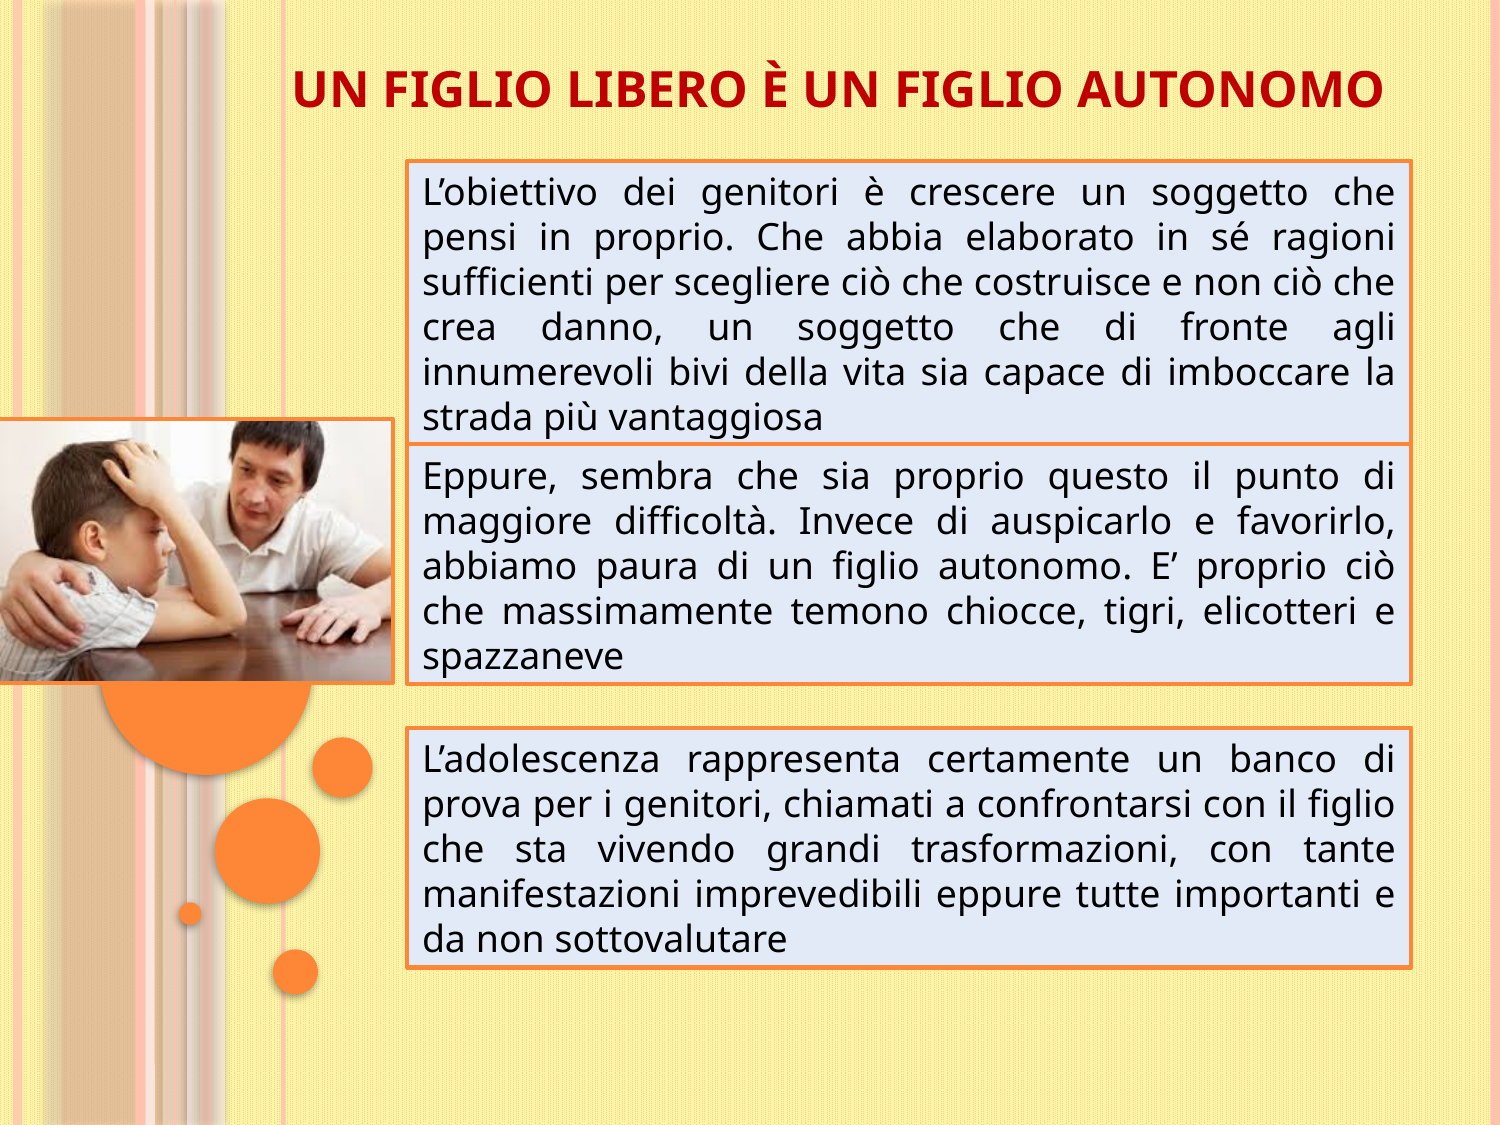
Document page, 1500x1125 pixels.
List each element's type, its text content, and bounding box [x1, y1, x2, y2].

picture [0, 420, 392, 682]
text_box L’obiettivo dei genitori è crescere un soggetto che pensi in proprio. Che abbia elaborato in sé ragioni sufficienti per scegliere ciò che costruisce e non ciò che crea danno, un soggetto che di fronte agli innumerevoli bivi della vita sia capace di imboccare la strada più vantaggiosa [407, 160, 1412, 444]
title Un figlio libero è un figlio autonomo [265, 42, 1412, 126]
text_box L’adolescenza rappresenta certamente un banco di prova per i genitori, chiamati a confrontarsi con il figlio che sta vivendo grandi trasformazioni, con tante manifestazioni imprevedibili eppure tutte importanti e da non sottovalutare [407, 727, 1412, 968]
text_box Eppure, sembra che sia proprio questo il punto di maggiore difficoltà. Invece di auspicarlo e favorirlo, abbiamo paura di un figlio autonomo. E’ proprio ciò che massimamente temono chiocce, tigri, elicotteri e spazzaneve [407, 444, 1412, 685]
